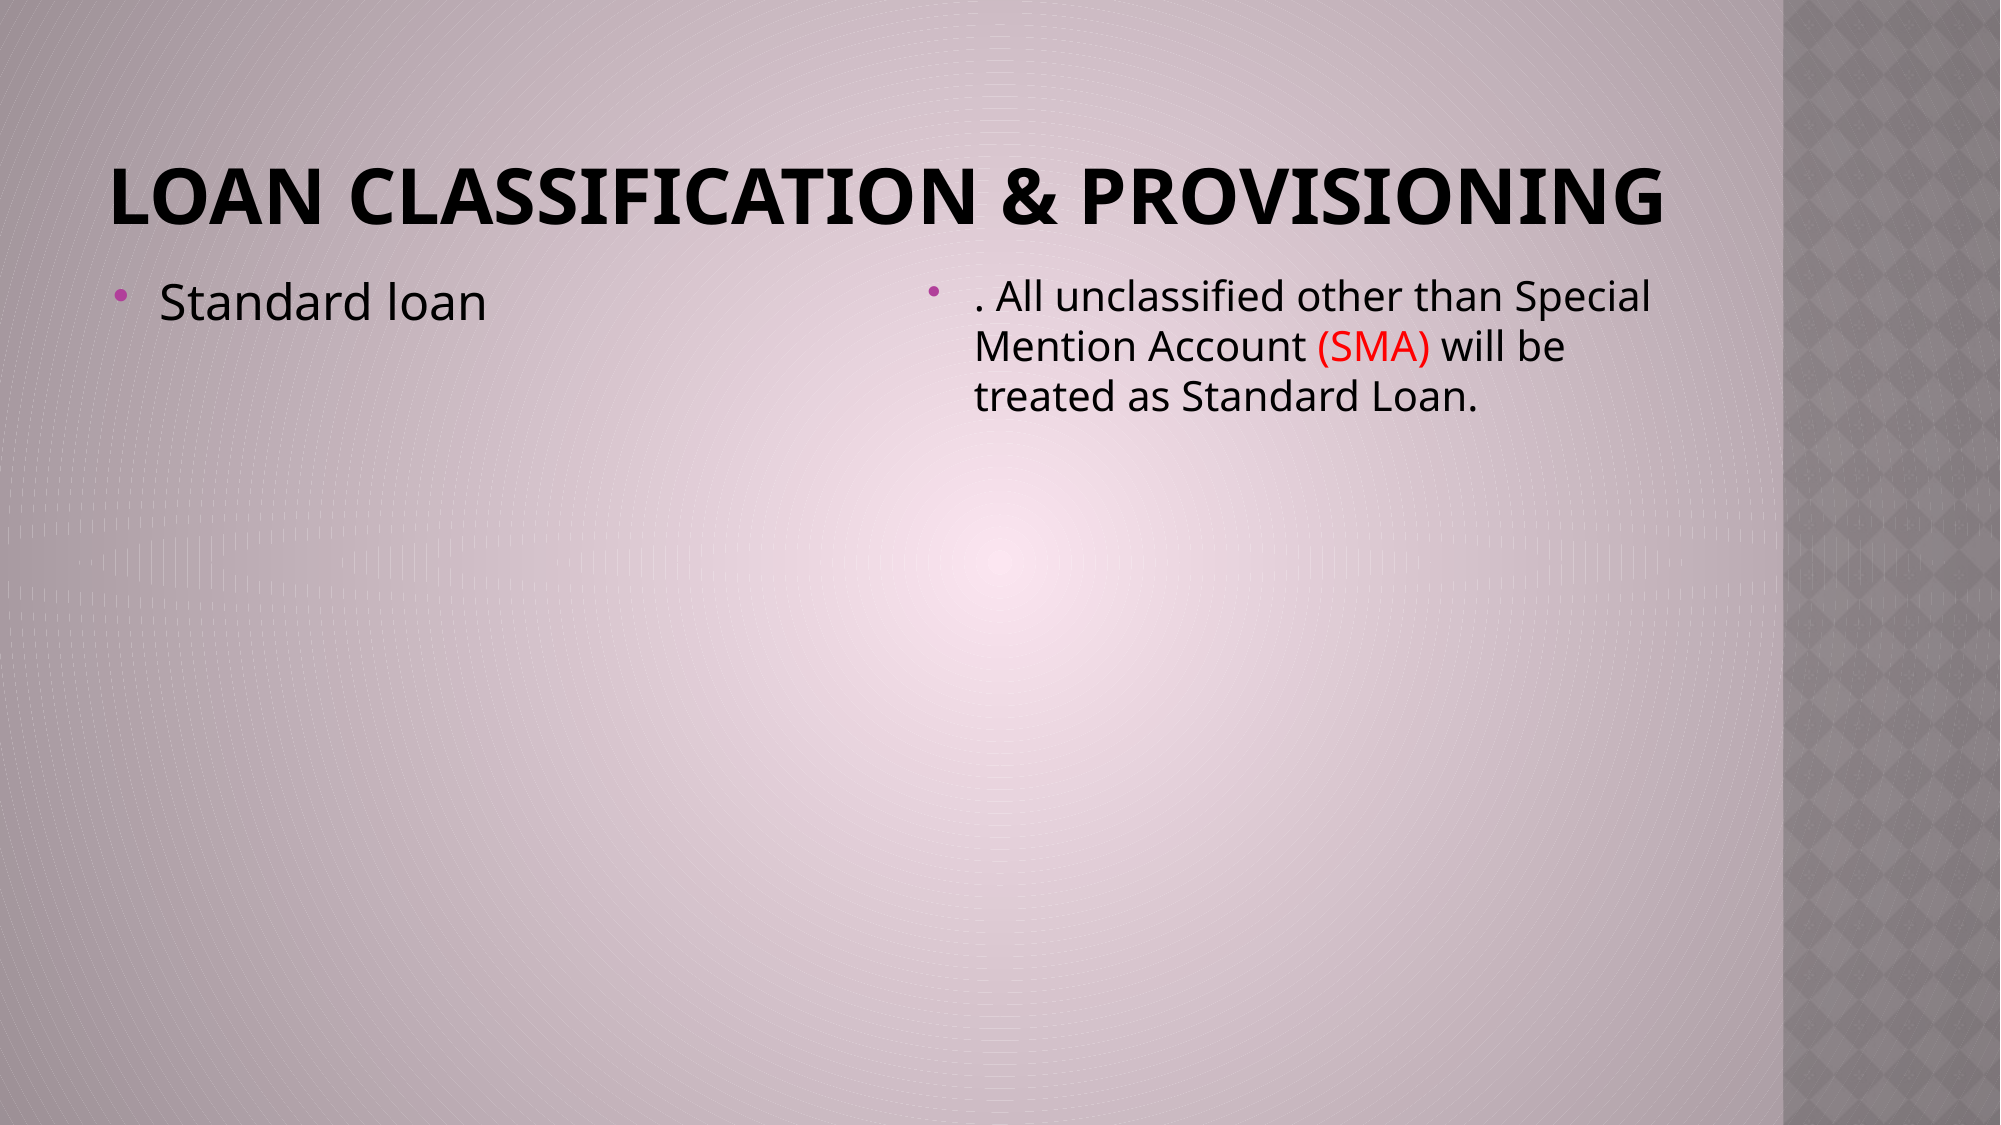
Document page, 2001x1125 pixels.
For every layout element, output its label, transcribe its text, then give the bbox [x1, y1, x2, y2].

list . All unclassified other than Special Mention Account (SMA) will be treated as Standard Loan. [913, 262, 1684, 1005]
title Loan classification & Provisioning [99, 52, 1684, 240]
list Standard loan [99, 262, 870, 1005]
